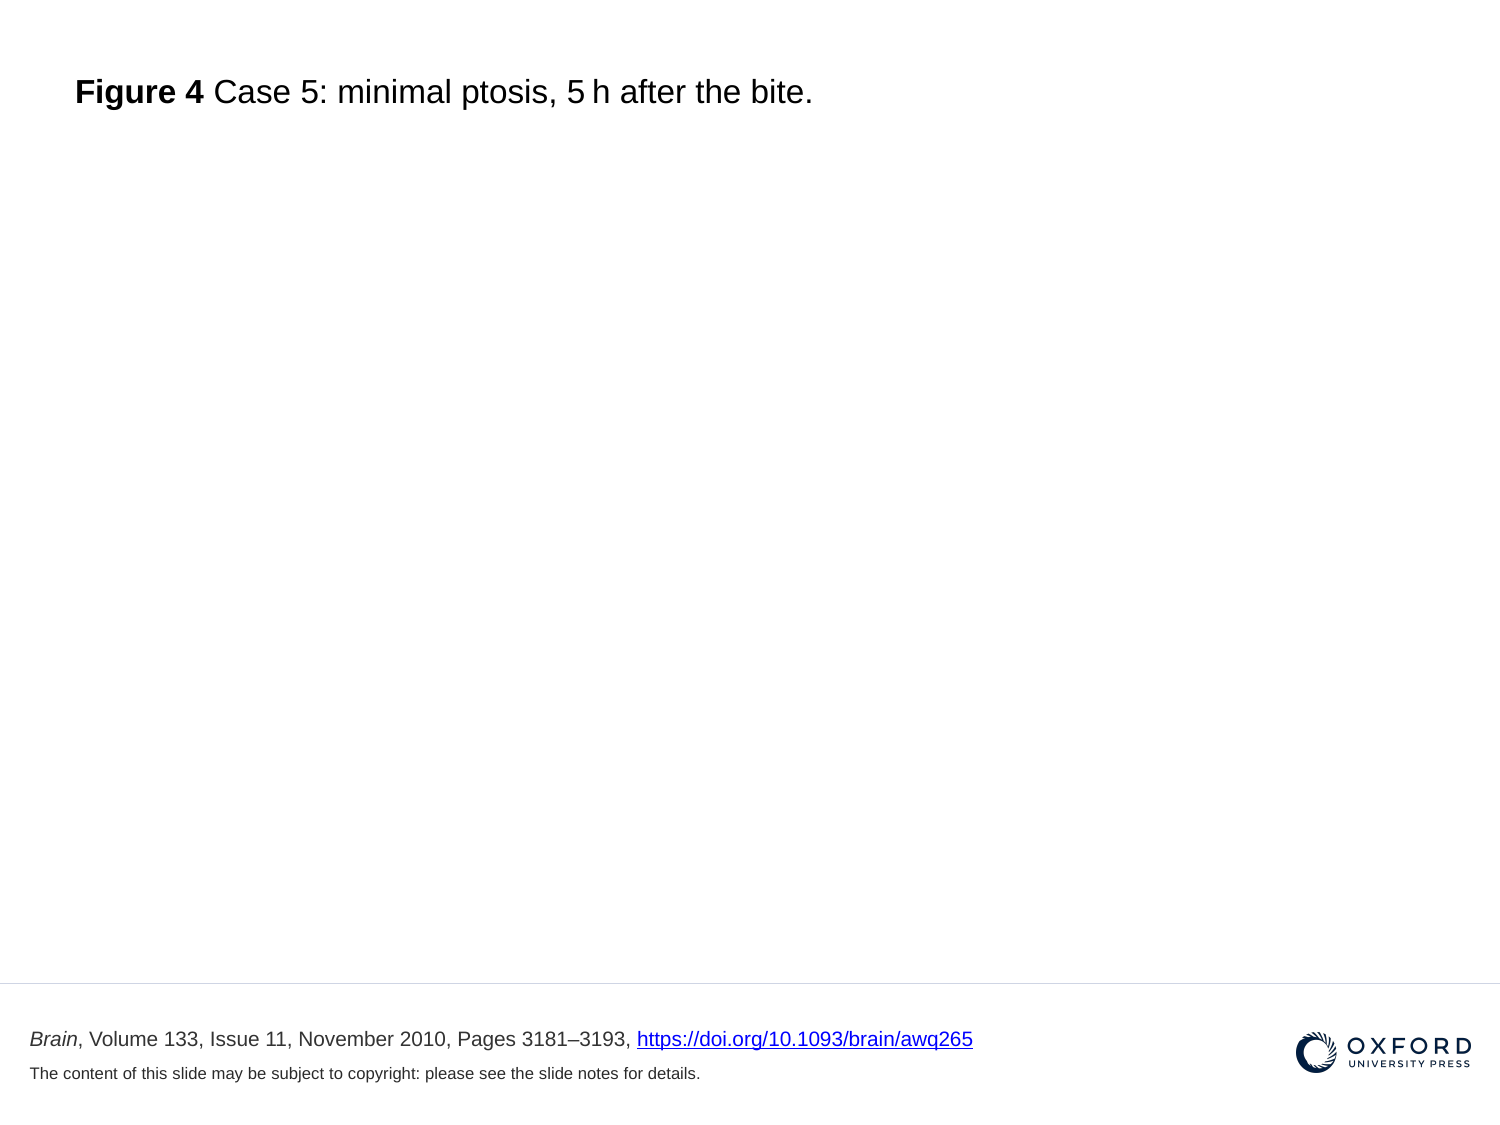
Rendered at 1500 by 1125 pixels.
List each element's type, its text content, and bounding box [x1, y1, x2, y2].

footer Brain, Volume 133, Issue 11, November 2010, Pages 3181–3193, https://doi.org/10.1093/brain/awq265 The content of this slide may be subject to copyright: please see the slide notes for details. [0, 983, 1260, 1125]
title Figure 4 Case 5: minimal ptosis, 5 h after the bite. [75, 69, 1078, 171]
picture [1296, 1032, 1471, 1073]
